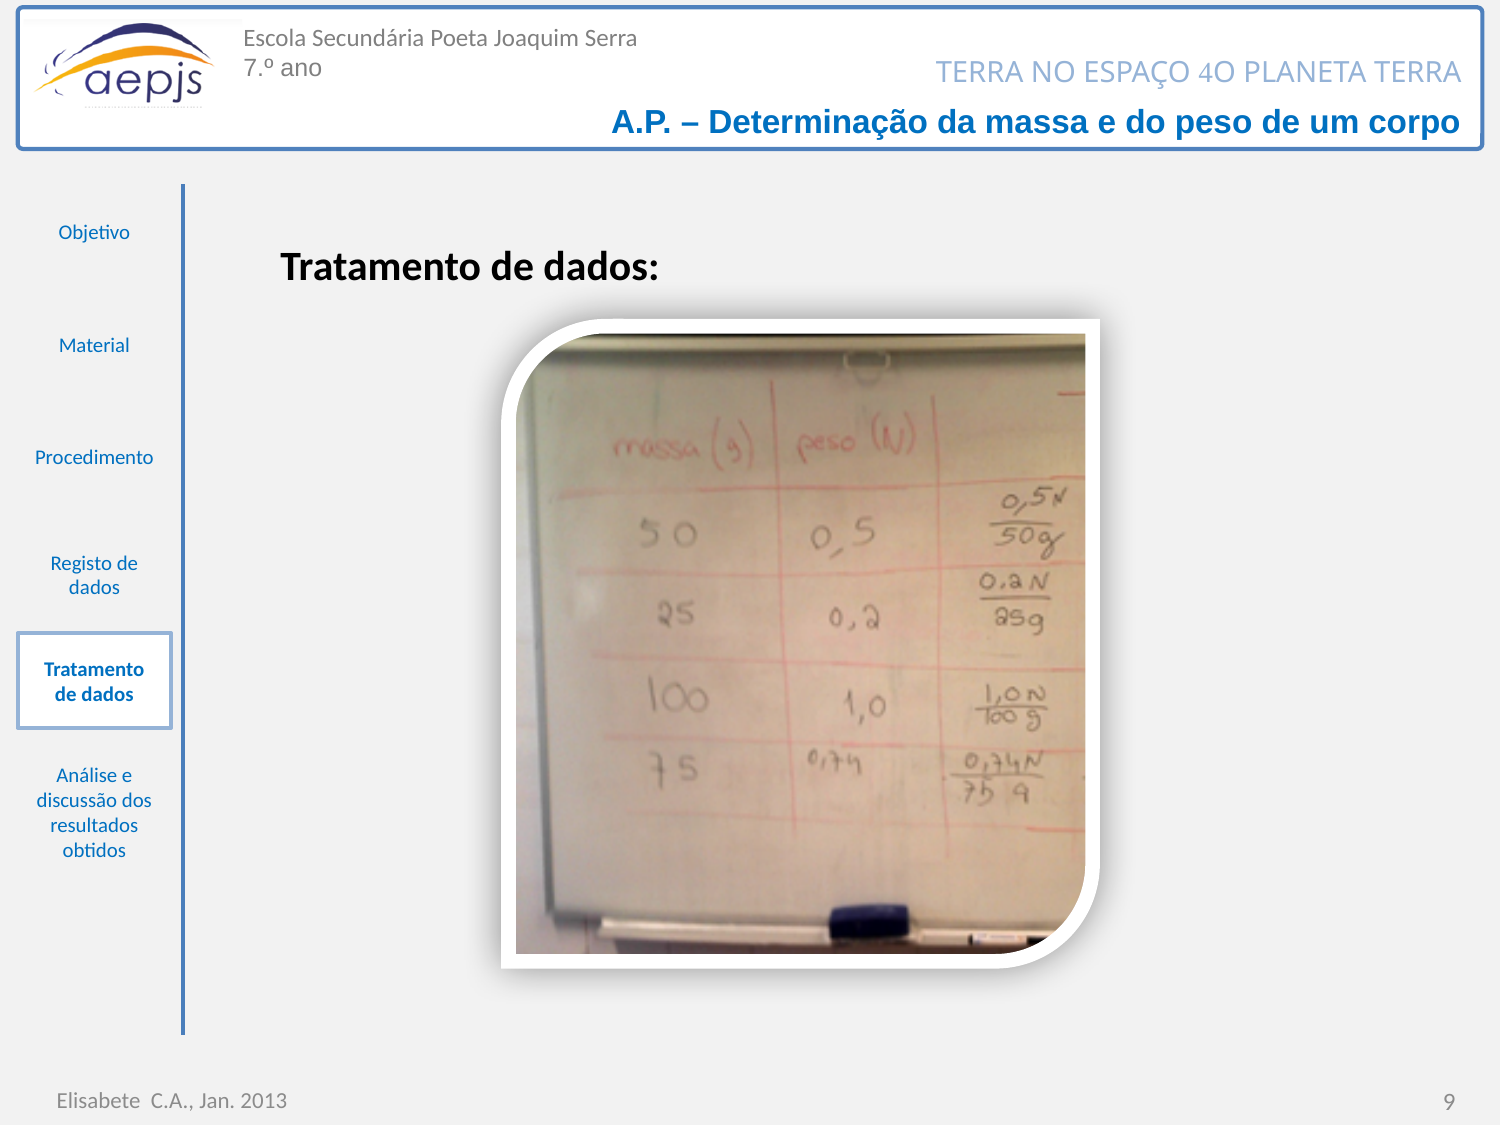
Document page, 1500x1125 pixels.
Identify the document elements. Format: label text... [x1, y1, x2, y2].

text_box Procedimento [16, 407, 173, 505]
text_box Registo de dados [16, 525, 173, 624]
text_box 9 [1120, 1070, 1471, 1125]
text_box Tratamento de dados: [265, 231, 1424, 297]
text_box Escola Secundária Poeta Joaquim Serra 7.º ano [228, 14, 654, 89]
text_box Análise e discussão dos resultados obtidos [16, 751, 173, 873]
text_box Objetivo [16, 182, 173, 281]
picture [508, 325, 1093, 962]
text_box Terra no Espaço O Planeta Terra A.P. – Determinação da massa e do peso de um corpo [595, 45, 1477, 148]
text_box Material [16, 295, 173, 394]
text_box [15, 5, 1485, 152]
picture [23, 18, 243, 108]
footer Elisabete C.A., Jan. 2013 [0, 1069, 410, 1125]
text_box Tratamento de dados [16, 631, 173, 730]
